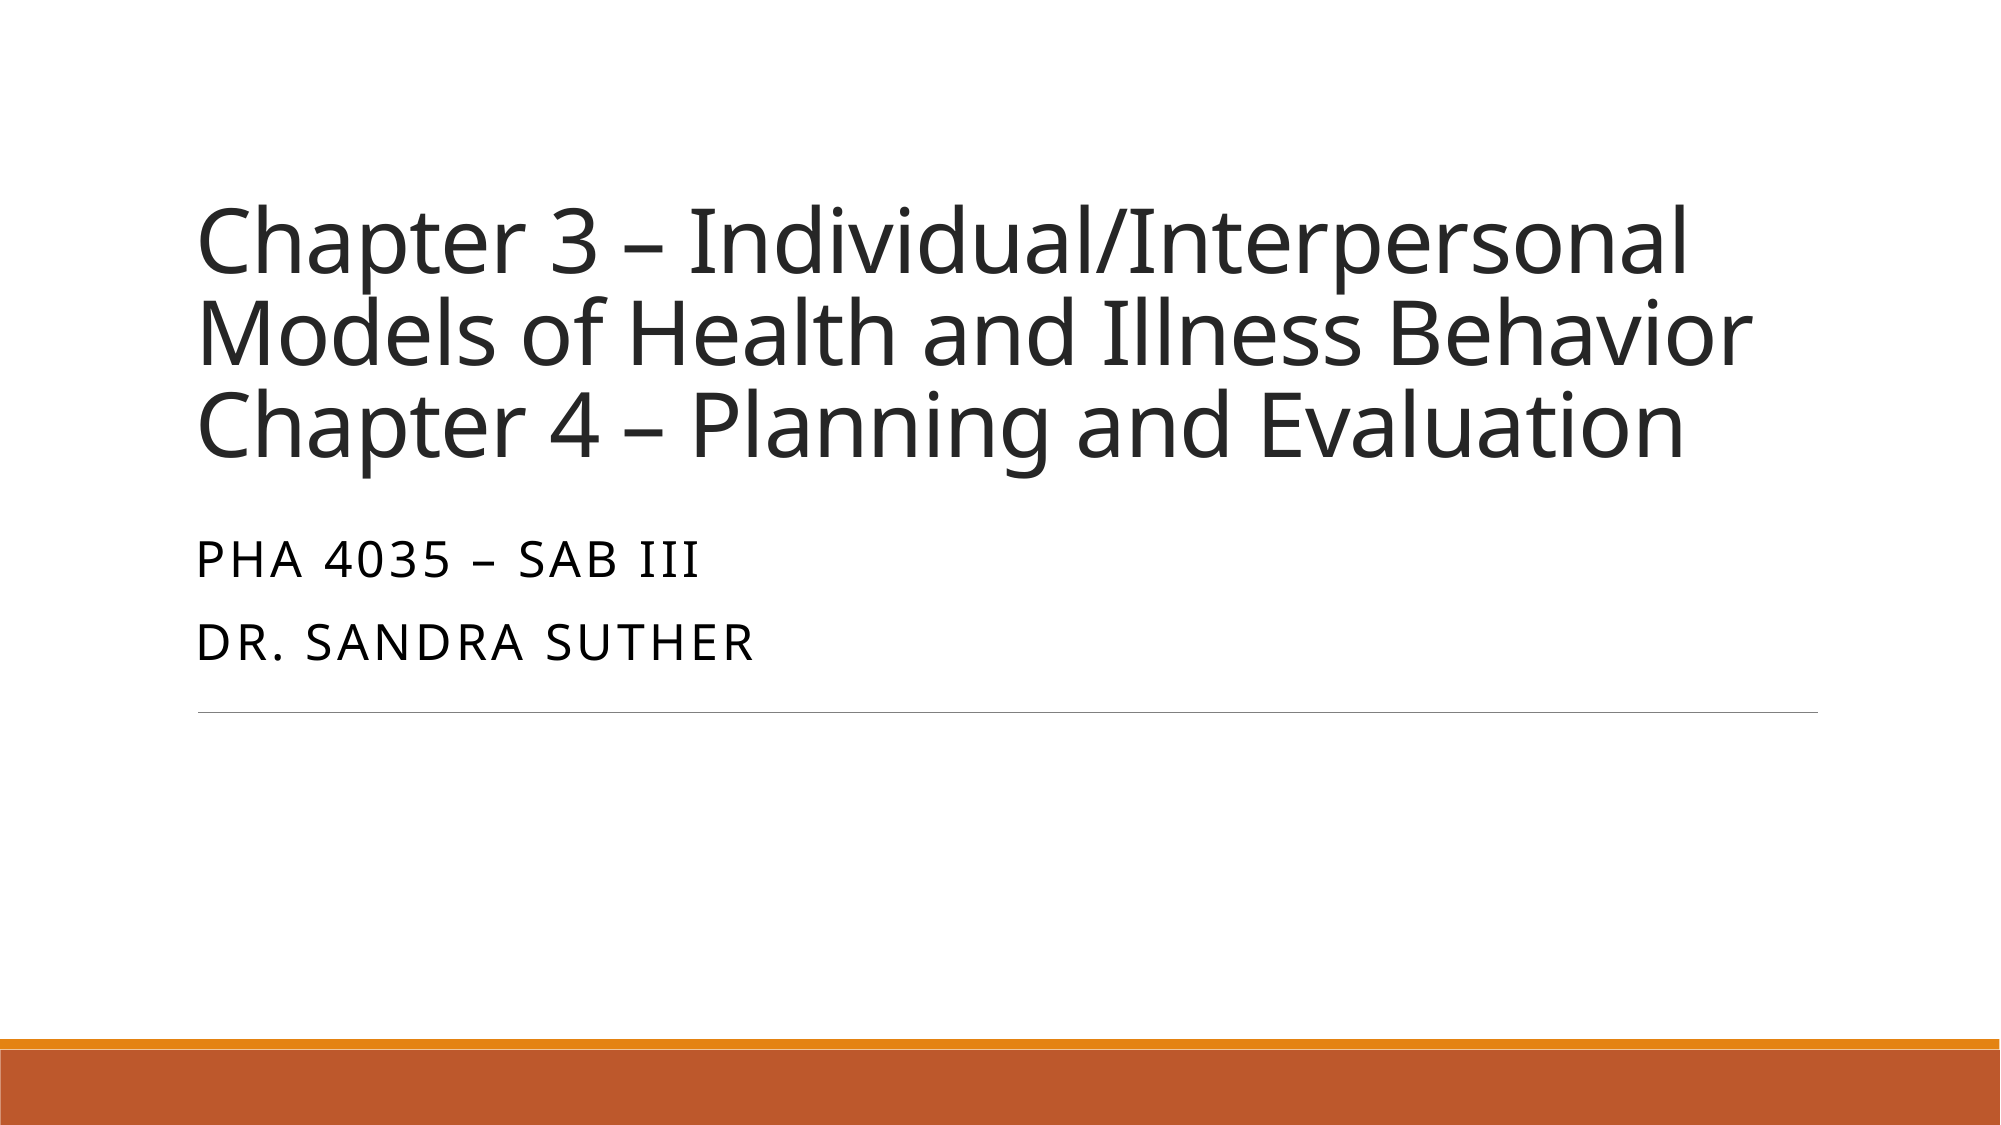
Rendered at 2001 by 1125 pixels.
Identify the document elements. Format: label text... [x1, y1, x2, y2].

subtitle PHA 4035 – SAB III Dr. Sandra suther [180, 526, 1831, 715]
title Chapter 3 – Individual/Interpersonal Models of Health and Illness Behavior Chapter 4 – Planning and Evaluation [180, 123, 1831, 484]
